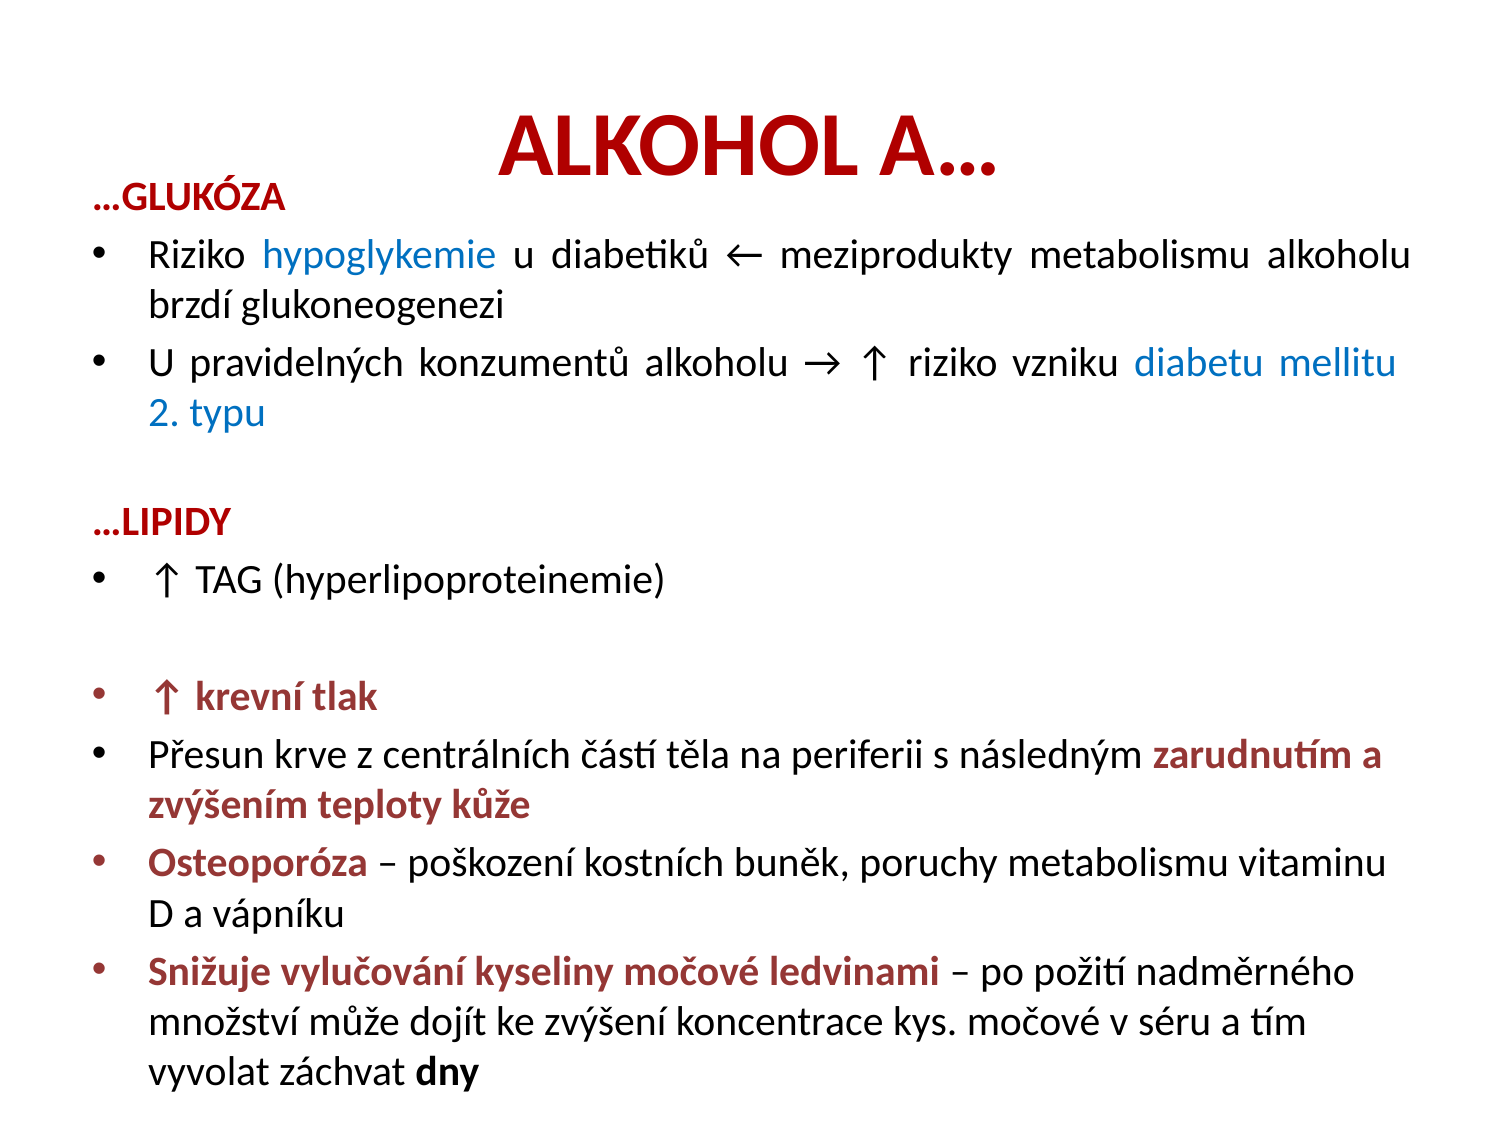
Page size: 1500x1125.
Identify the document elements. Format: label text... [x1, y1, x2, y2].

list …GLUKÓZA Riziko hypoglykemie u diabetiků ← meziprodukty metabolismu alkoholu brzdí glukoneogenezi U pravidelných konzumentů alkoholu → ↑ riziko vzniku diabetu mellitu 2. typu …LIPIDY ↑ TAG (hyperlipoproteinemie) ↑ krevní tlak Přesun krve z centrálních částí těla na periferii s následným zarudnutím a zvýšením teploty kůže Osteoporóza – poškození kostních buněk, poruchy metabolismu vitaminu D a vápníku Snižuje vylučování kyseliny močové ledvinami – po požití nadměrného množství může dojít ke zvýšení koncentrace kys. močové v séru a tím vyvolat záchvat dny [76, 160, 1428, 1012]
title ALKOHOL A… [74, 44, 1426, 233]
